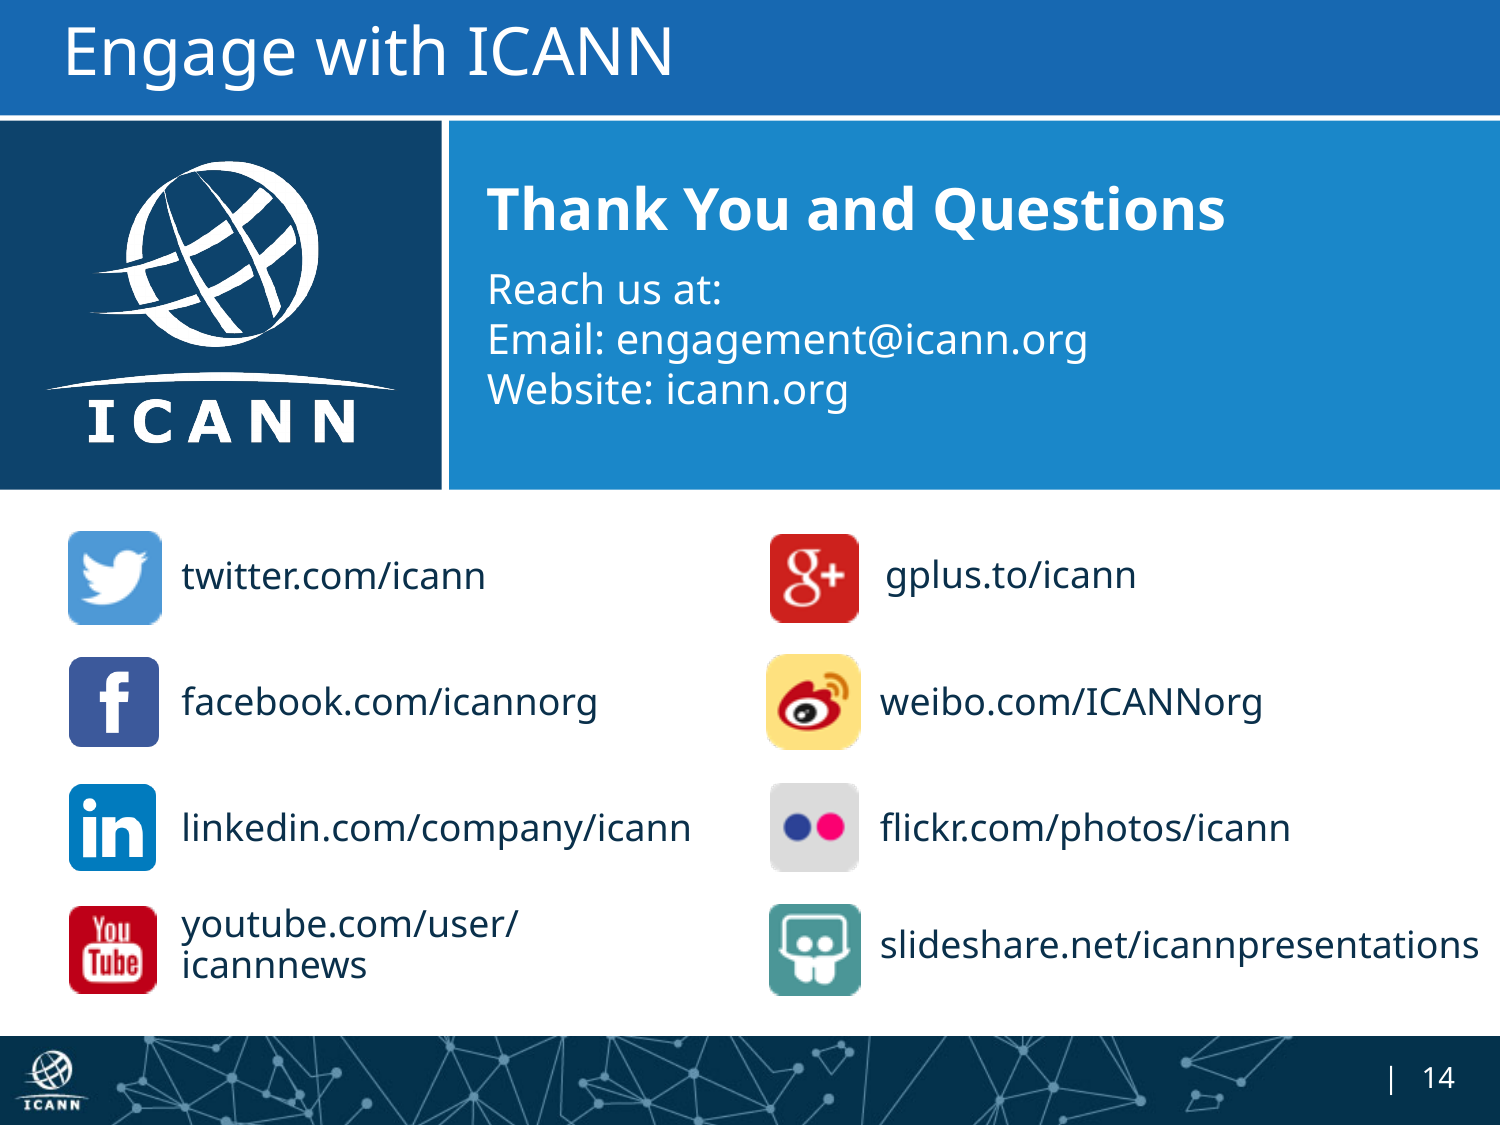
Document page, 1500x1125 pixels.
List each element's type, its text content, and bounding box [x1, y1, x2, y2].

picture [68, 531, 162, 626]
text_box [0, 119, 444, 492]
text_box youtube.com/user/icannnews [181, 918, 698, 974]
text_box weibo.com/ICANNorg [879, 675, 1319, 732]
picture [769, 904, 861, 996]
text_box slideshare.net/icannpresentations [879, 911, 1487, 981]
text_box flickr.com/photos/icann [879, 801, 1364, 857]
picture [69, 906, 157, 994]
text_box facebook.com/icannorg [181, 675, 717, 732]
text_box Thank You and Questions [486, 180, 1276, 245]
title Engage with ICANN [0, 0, 1500, 116]
picture [26, 150, 416, 453]
text_box Reach us at: Email: engagement@icann.org Website: icann.org [486, 263, 1276, 413]
picture [69, 784, 156, 871]
text_box linkedin.com/company/icann [181, 801, 702, 857]
picture [68, 657, 159, 748]
text_box [447, 119, 1500, 492]
picture [0, 1036, 1500, 1125]
picture [770, 534, 859, 623]
text_box twitter.com/icann [181, 549, 566, 606]
picture [770, 783, 859, 872]
picture [765, 654, 861, 750]
text_box gplus.to/icann [885, 548, 1233, 605]
